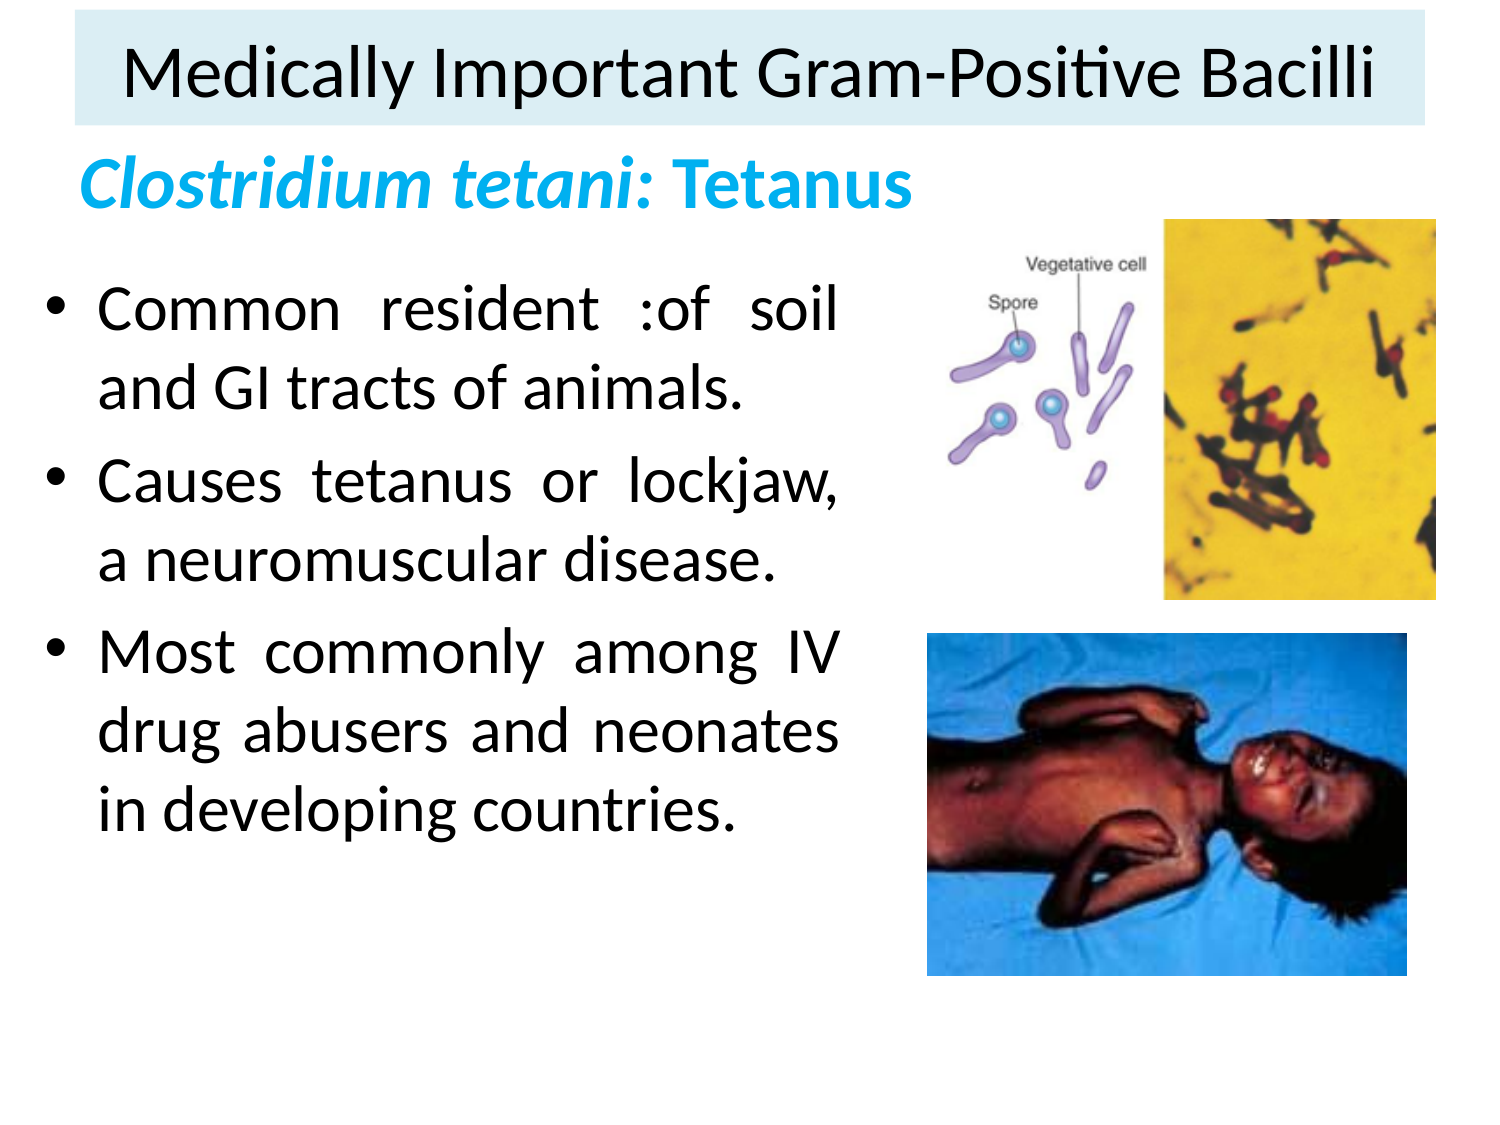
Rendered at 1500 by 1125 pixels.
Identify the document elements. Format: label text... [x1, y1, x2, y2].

picture [915, 219, 1436, 600]
text_box Medically Important Gram-Positive Bacilli [74, 9, 1425, 126]
picture [926, 633, 1407, 977]
list Common resident :of soil and GI tracts of animals. Causes tetanus or lockjaw, a neuromuscular disease. Most commonly among IV drug abusers and neonates in developing countries. [29, 257, 857, 1000]
text_box Clostridium tetani: Tetanus [64, 125, 1376, 231]
